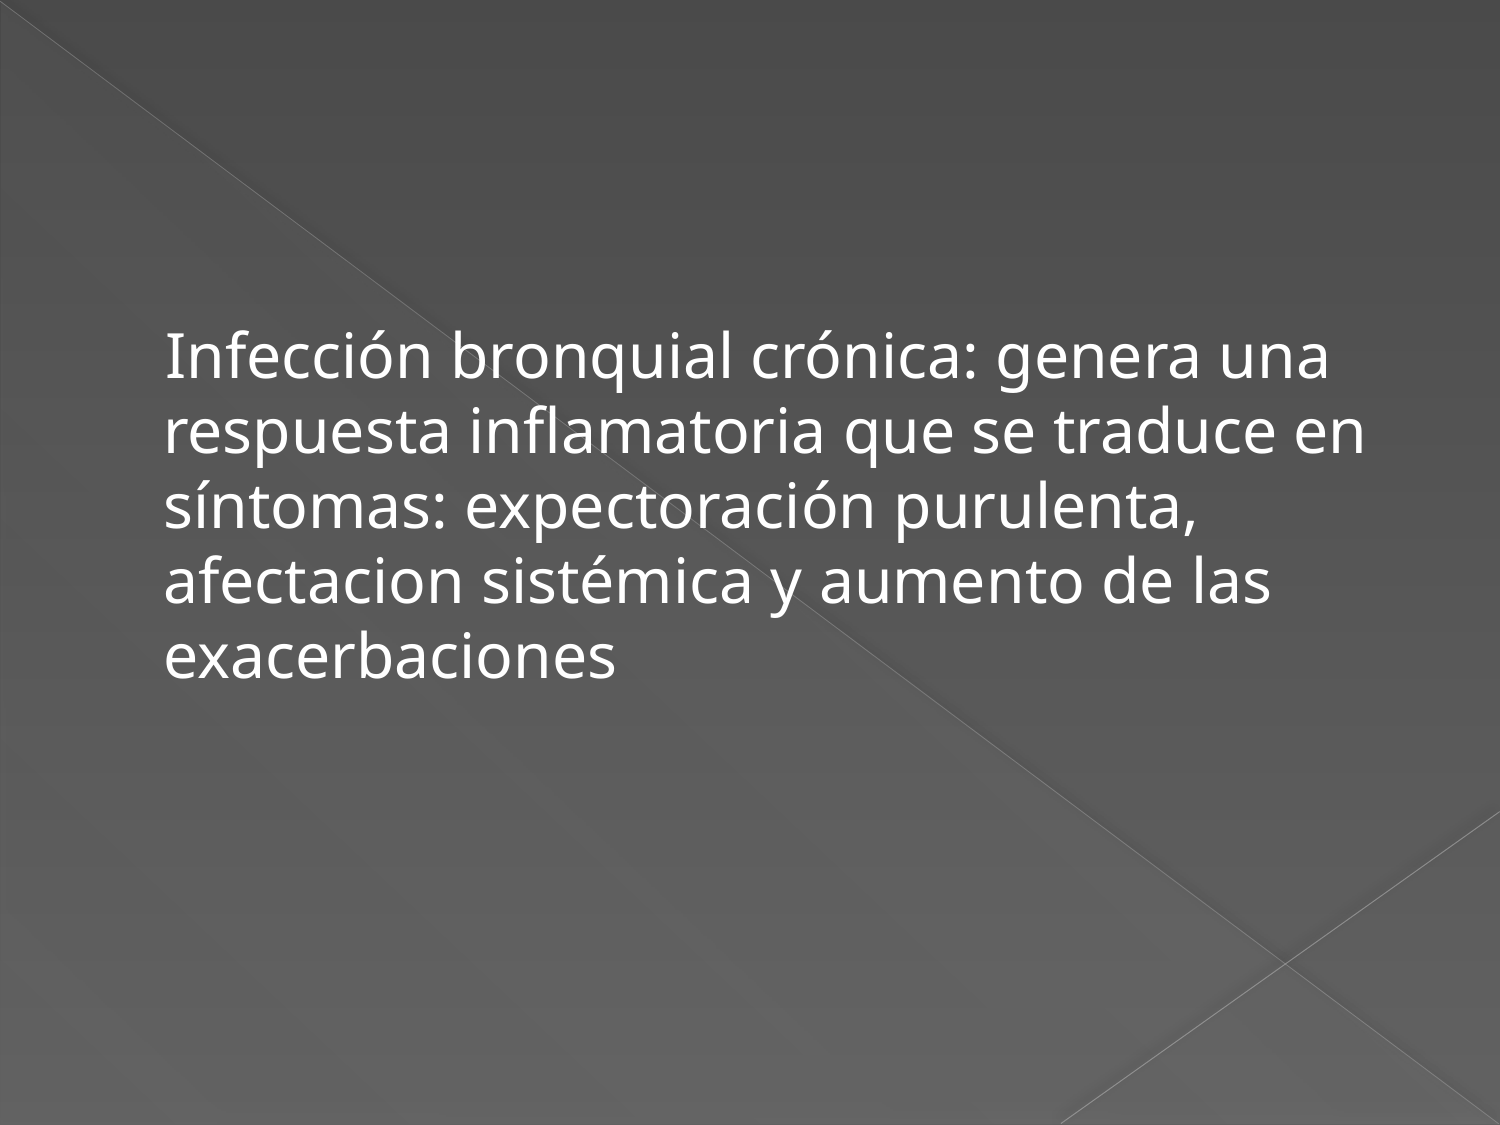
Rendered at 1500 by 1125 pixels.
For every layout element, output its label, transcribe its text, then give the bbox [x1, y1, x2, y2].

list Infección bronquial crónica: genera una respuesta inflamatoria que se traduce en síntomas: expectoración purulenta, afectacion sistémica y aumento de las exacerbaciones [75, 308, 1425, 1059]
